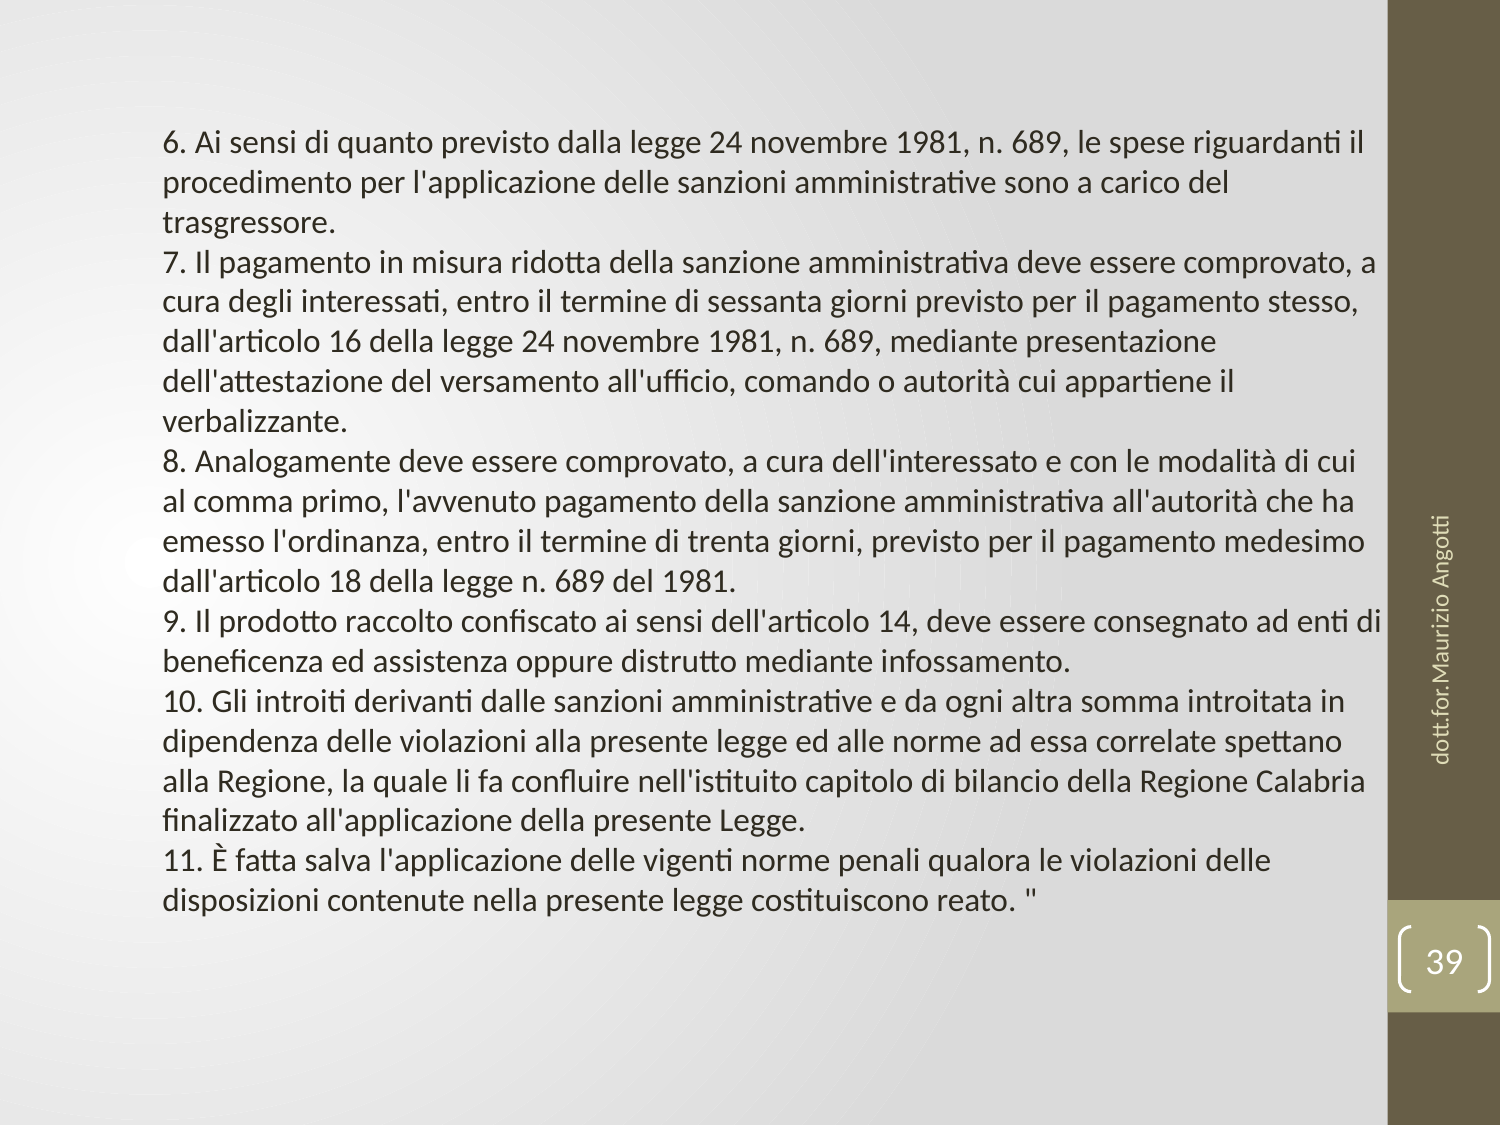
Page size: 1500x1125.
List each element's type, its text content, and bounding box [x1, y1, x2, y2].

slide_number 39 [1397, 925, 1492, 994]
text_box 6. Ai sensi di quanto previsto dalla legge 24 novembre 1981, n. 689, le spese riguardanti il procedimento per l'applicazione delle sanzioni amministrative sono a carico del trasgressore. 7. Il pagamento in misura ridotta della sanzione amministrativa deve essere comprovato, a cura degli interessati, entro il termine di sessanta giorni previsto per il pagamento stesso, dall'articolo 16 della legge 24 novembre 1981, n. 689, mediante presentazione dell'attestazione del versamento all'ufficio, comando o autorità cui appartiene il verbalizzante. 8. Analogamente deve essere comprovato, a cura dell'interessato e con le modalità di cui al comma primo, l'avvenuto pagamento della sanzione amministrativa all'autorità che ha emesso l'ordinanza, entro il termine di trenta giorni, previsto per il pagamento medesimo dall'articolo 18 della legge n. 689 del 1981. 9. Il prodotto raccolto confiscato ai sensi dell'articolo 14, deve essere consegnato ad enti di beneficenza ed assistenza oppure distrutto mediante infossamento. 10. Gli introiti derivanti dalle sanzioni amministrative e da ogni altra somma introitata in dipendenza delle violazioni alla presente legge ed alle norme ad essa correlate spettano alla Regione, la quale li fa confluire nell'istituito capitolo di bilancio della Regione Calabria finalizzato all'applicazione della presente Legge. 11. È fatta salva l'applicazione delle vigenti norme penali qualora le violazioni delle disposizioni contenute nella presente legge costituiscono reato. " [147, 42, 1400, 926]
footer dott.for.Maurizio Angotti [1408, 500, 1469, 889]
